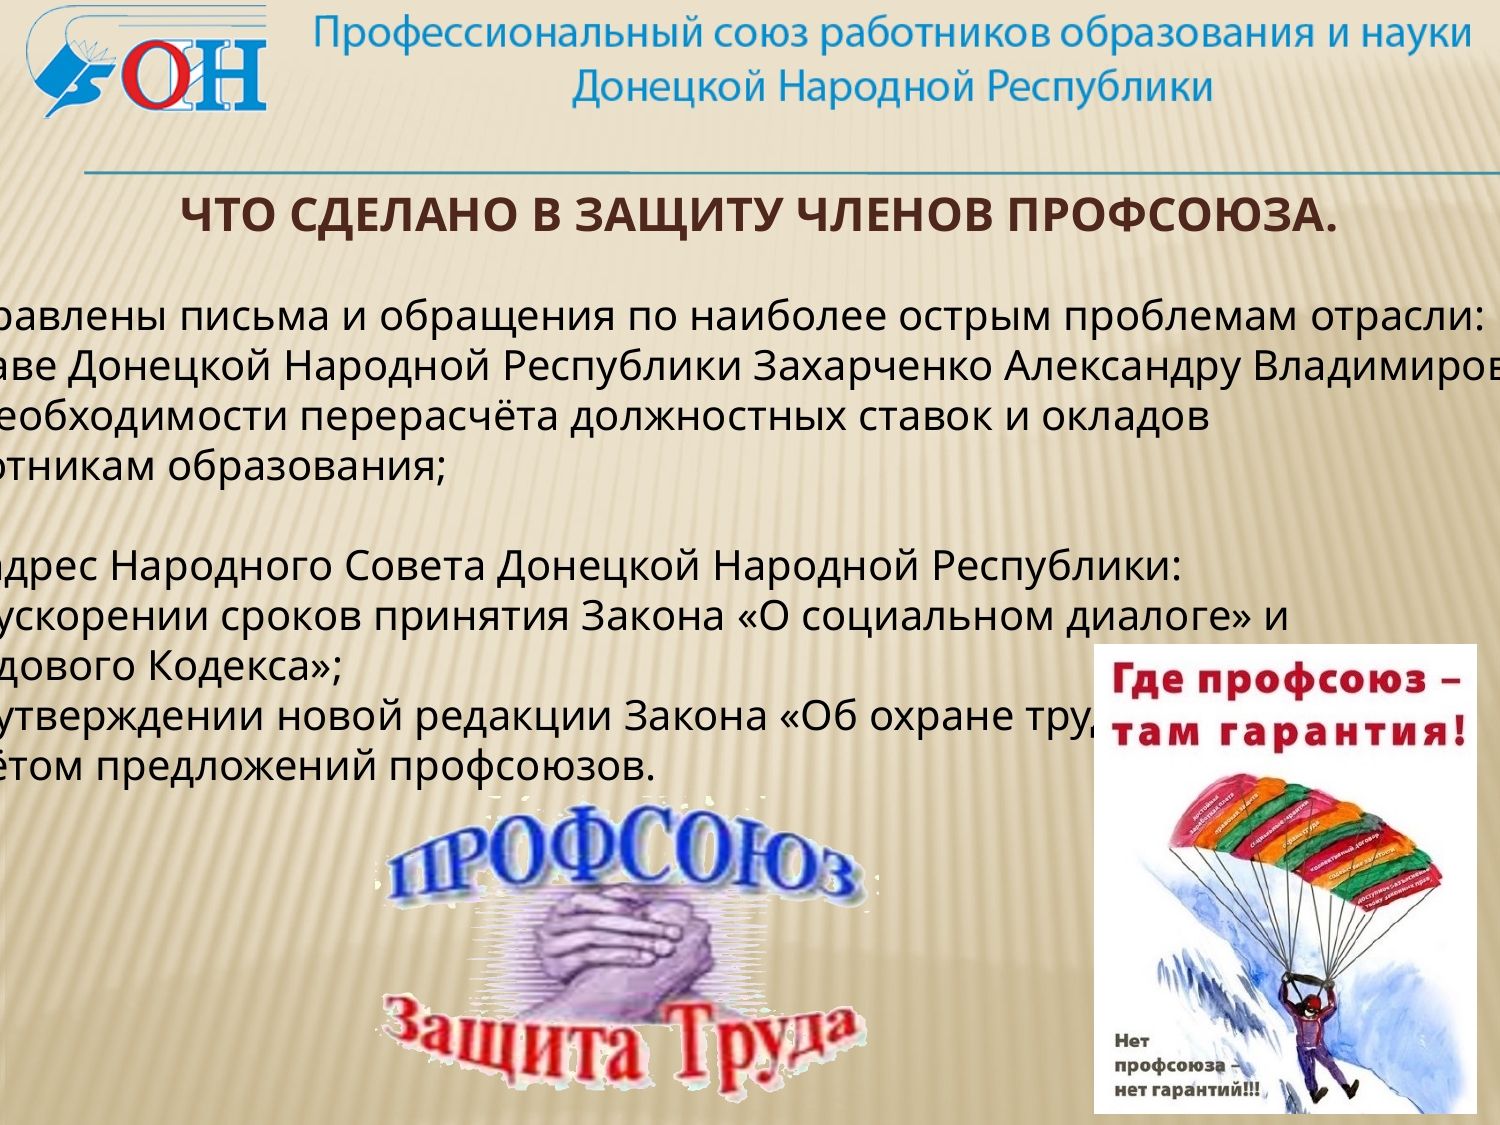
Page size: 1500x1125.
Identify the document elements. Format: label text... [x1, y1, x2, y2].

text_box Направлены письма и обращения по наиболее острым проблемам отрасли: Главе Донецкой Народной Республики Захарченко Александру Владимировичу: - о необходимости перерасчёта должностных ставок и окладов работникам образования; В адрес Народного Совета Донецкой Народной Республики: - об ускорении сроков принятия Закона «О социальном диалоге» и «Трудового Кодекса»; - об утверждении новой редакции Закона «Об охране труда» с учётом предложений профсоюзов. [0, 281, 1500, 847]
picture [1094, 644, 1477, 1114]
title Что сделано в защиту членов профсоюза. [46, 175, 1472, 281]
picture [374, 796, 880, 1105]
picture [0, 0, 1500, 126]
